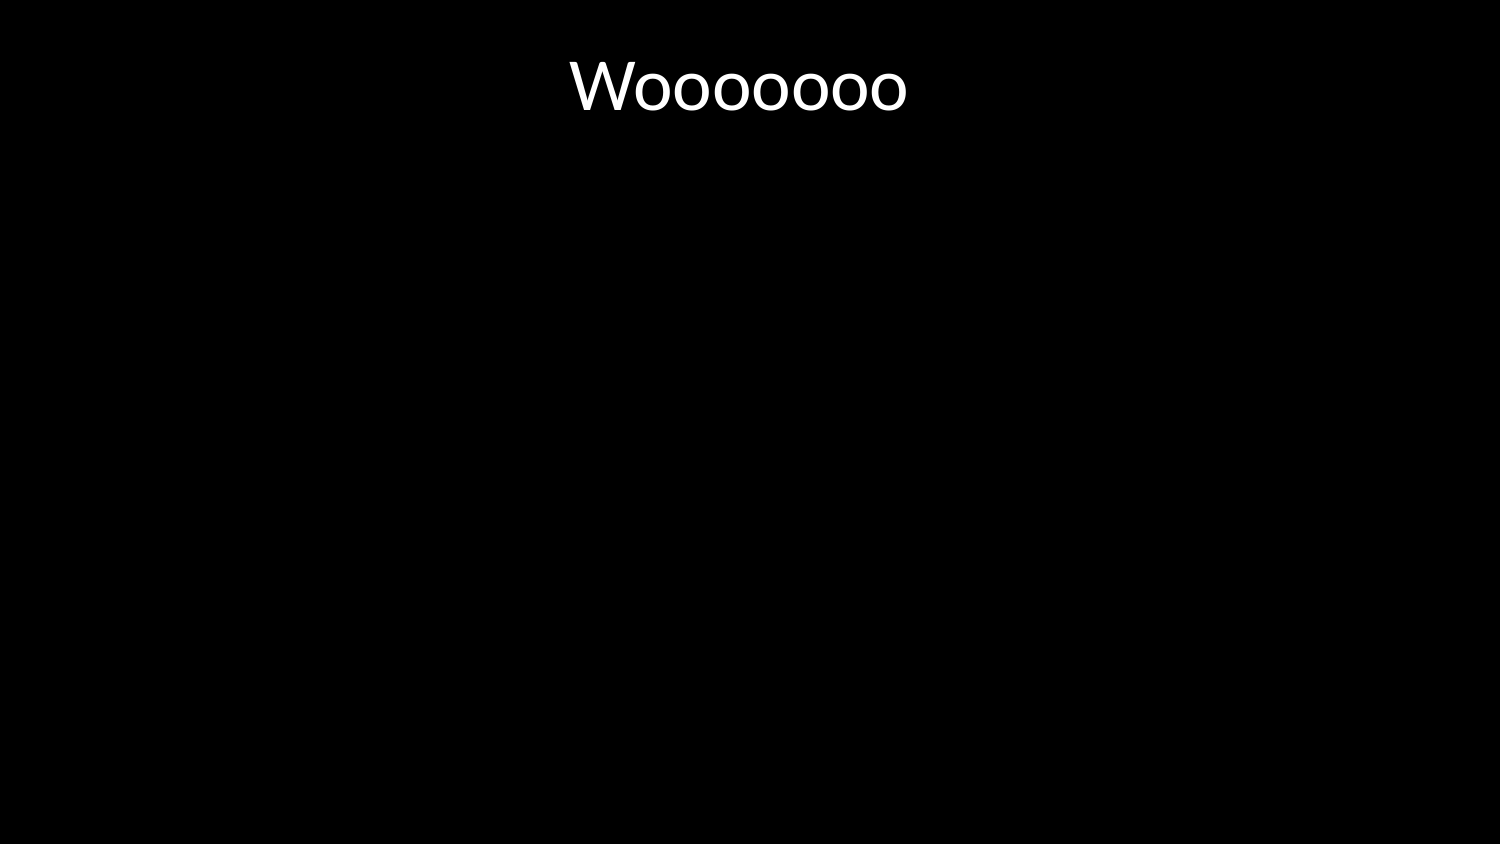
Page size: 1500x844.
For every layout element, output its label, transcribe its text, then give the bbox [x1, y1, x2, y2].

title Wooooooo [21, 27, 1476, 825]
